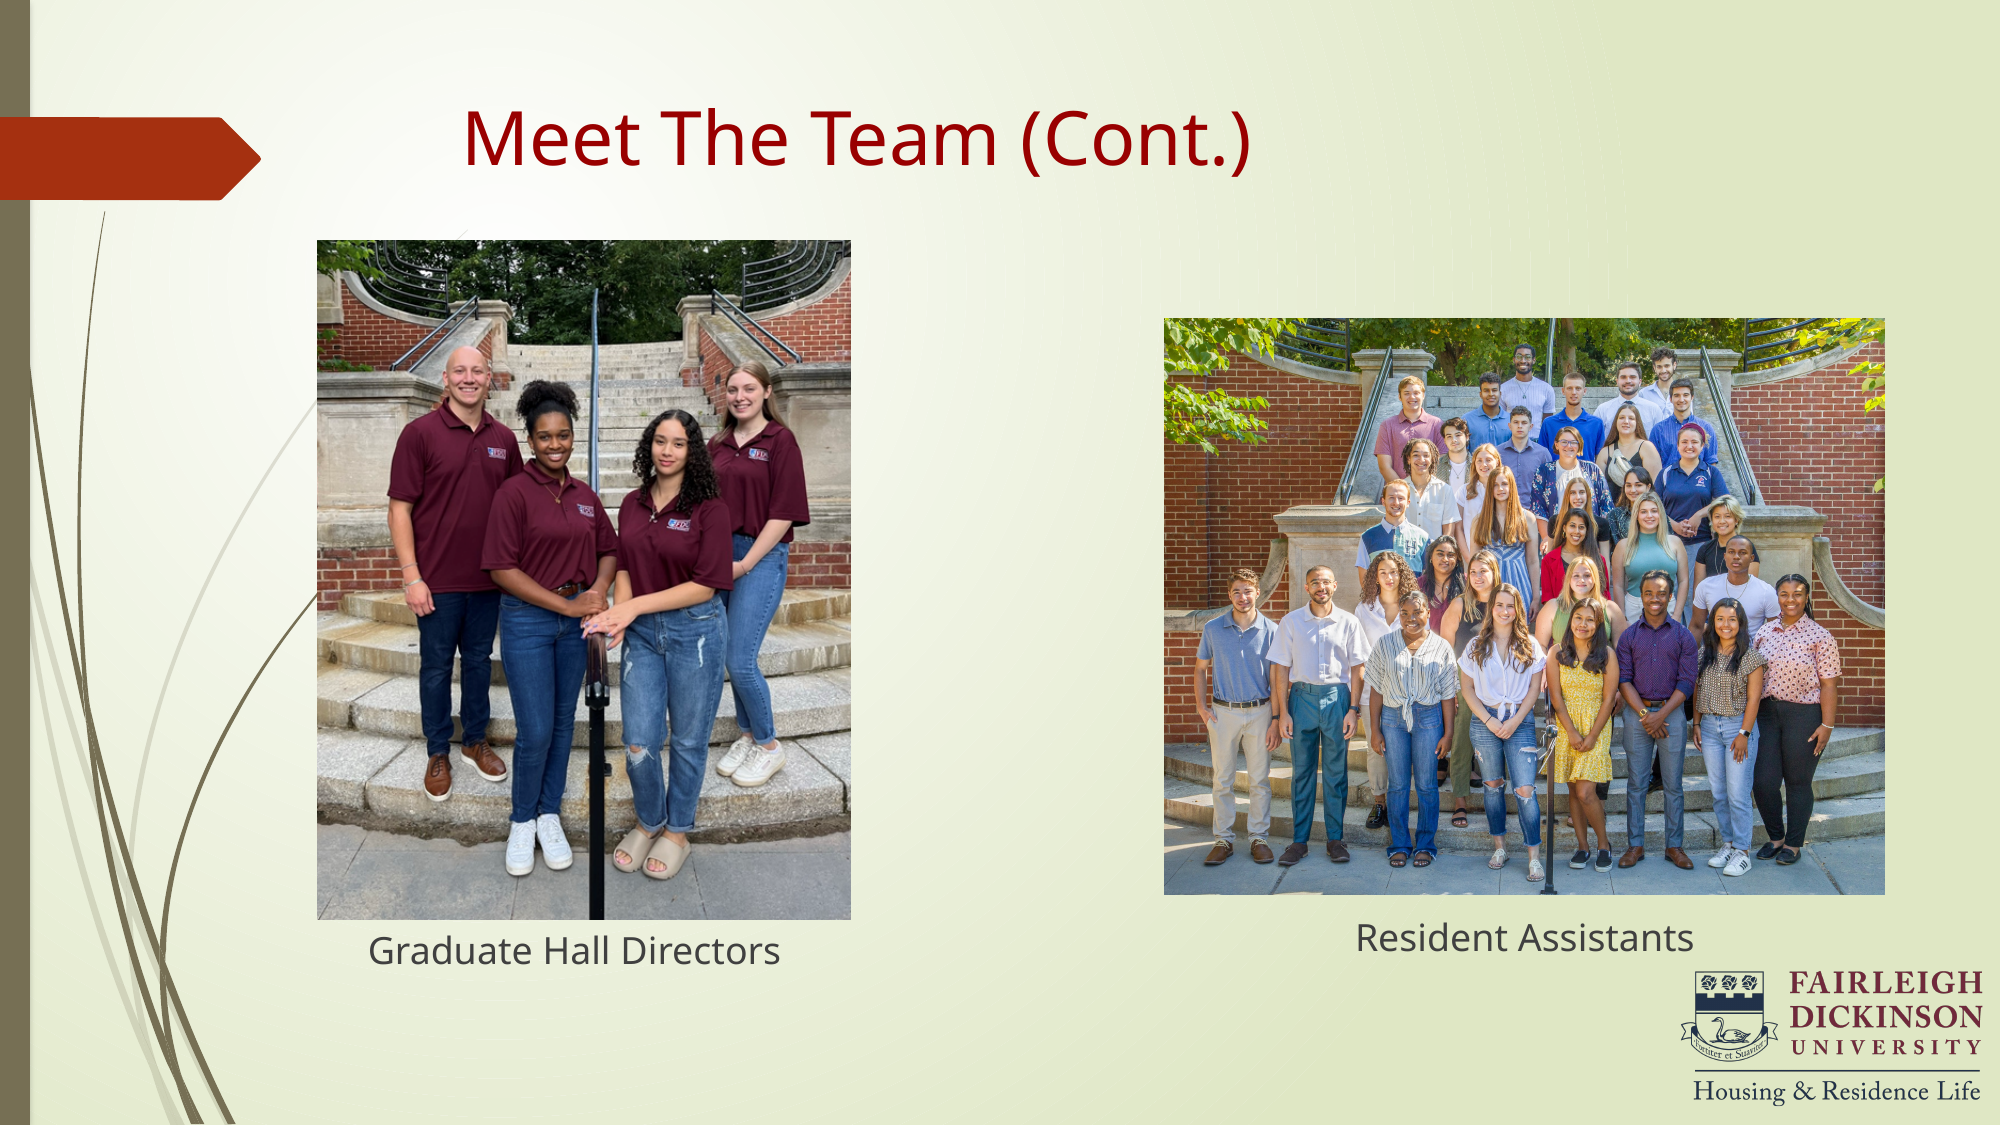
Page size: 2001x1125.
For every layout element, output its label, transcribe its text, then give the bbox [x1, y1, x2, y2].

text_box Meet The Team (Cont.) [446, 83, 1909, 294]
picture [317, 239, 851, 920]
picture [1675, 968, 1988, 1110]
list Graduate Hall Directors [352, 929, 816, 1012]
picture [1164, 318, 1886, 895]
text_box Resident Assistants [1293, 906, 1756, 1000]
